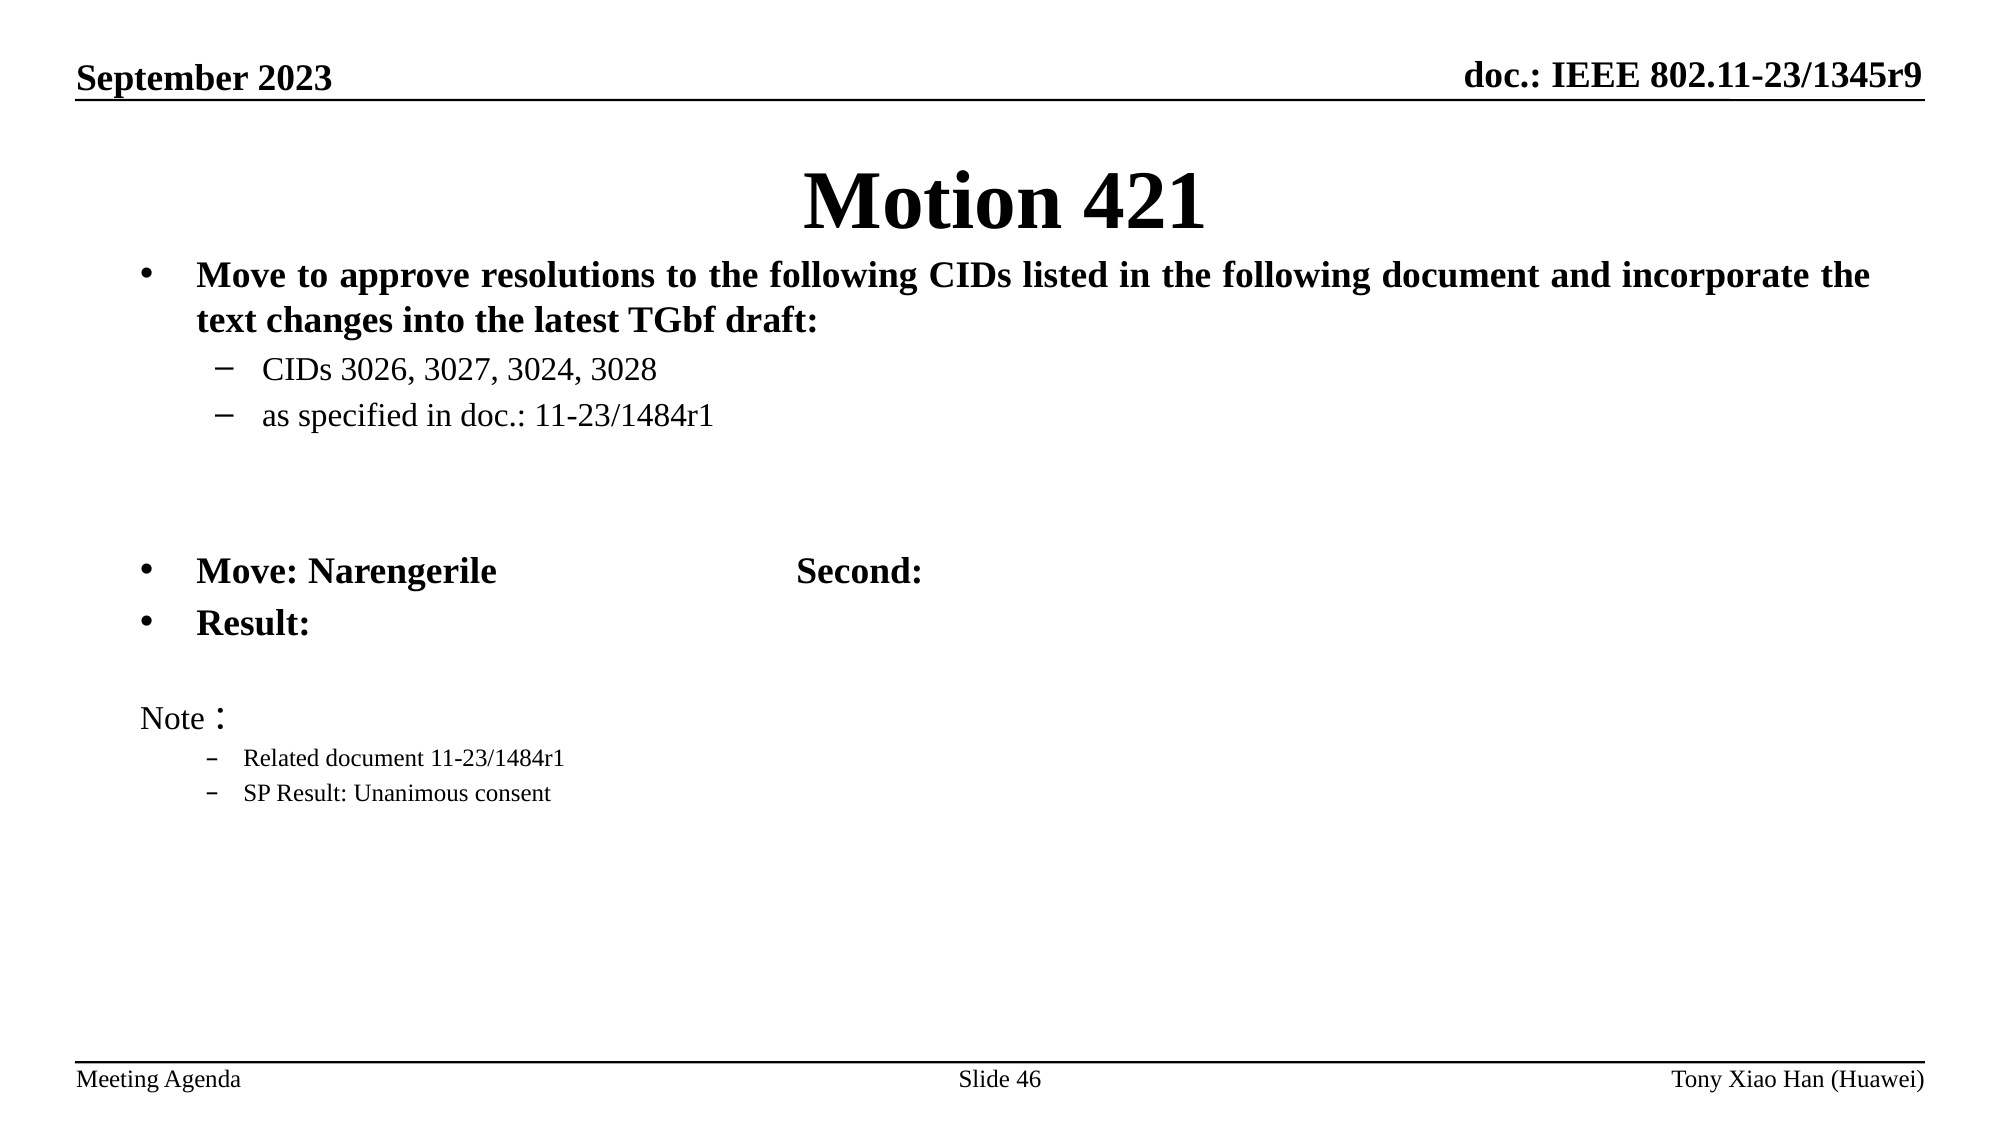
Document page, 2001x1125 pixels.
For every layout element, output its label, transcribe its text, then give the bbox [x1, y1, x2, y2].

text_box Move to approve resolutions to the following CIDs listed in the following document and incorporate the text changes into the latest TGbf draft: CIDs 3026, 3027, 3024, 3028 as specified in doc.: 11-23/1484r1 Move: Narengerile Second: Result: Note： Related document 11-23/1484r1 SP Result: Unanimous consent [125, 212, 1888, 900]
text_box Motion 421 [368, 137, 1644, 212]
